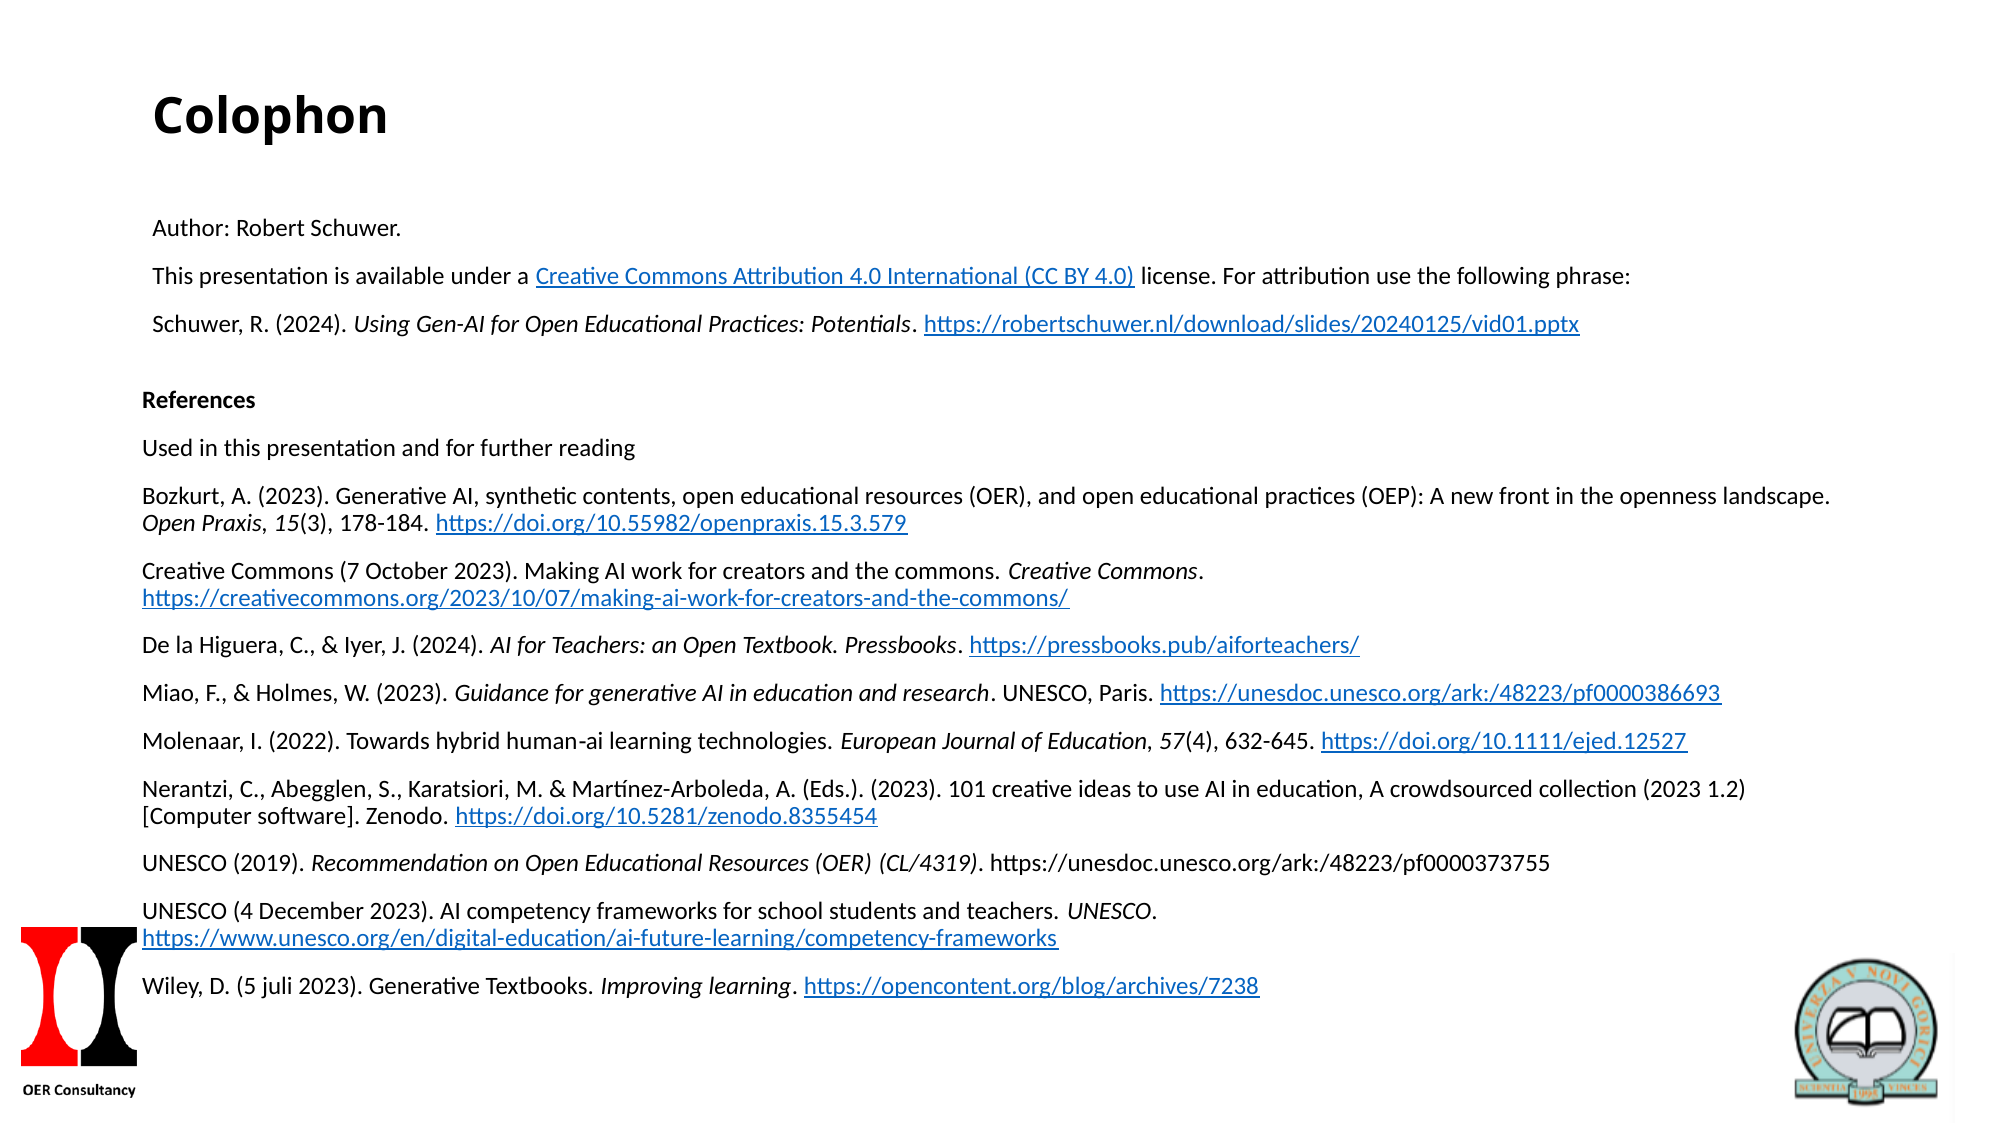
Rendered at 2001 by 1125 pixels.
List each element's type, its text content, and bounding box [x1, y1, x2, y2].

picture [1756, 953, 1955, 1123]
picture [21, 927, 137, 1103]
text_box References Used in this presentation and for further reading Bozkurt, A. (2023). Generative AI, synthetic contents, open educational resources (OER), and open educational practices (OEP): A new front in the openness landscape. Open Praxis, 15(3), 178-184. https://doi.org/10.55982/openpraxis.15.3.579 Creative Commons (7 October 2023). Making AI work for creators and the commons. Creative Commons. https://creativecommons.org/2023/10/07/making-ai-work-for-creators-and-the-commons/ De la Higuera, C., & Iyer, J. (2024). AI for Teachers: an Open Textbook. Pressbooks. https://pressbooks.pub/aiforteachers/ Miao, F., & Holmes, W. (2023). Guidance for generative AI in education and research. UNESCO, Paris. https://unesdoc.unesco.org/ark:/48223/pf0000386693 Molenaar, I. (2022). Towards hybrid human‐ai learning technologies. European Journal of Education, 57(4), 632-645. https://doi.org/10.1111/ejed.12527 Nerantzi, C., Abegglen, S., Karatsiori, M. & Martínez-Arboleda, A. (Eds.). (2023). 101 creative ideas to use AI in education, A crowdsourced collection (2023 1.2) [Computer software]. Zenodo. https://doi.org/10.5281/zenodo.8355454 UNESCO (2019). Recommendation on Open Educational Resources (OER) (CL/4319). https://unesdoc.unesco.org/ark:/48223/pf0000373755 UNESCO (4 December 2023). AI competency frameworks for school students and teachers. UNESCO. https://www.unesco.org/en/digital-education/ai-future-learning/competency-frameworks Wiley, D. (5 juli 2023). Generative Textbooks. Improving learning. https://opencontent.org/blog/archives/7238 [127, 379, 1853, 1008]
list Author: Robert Schuwer. This presentation is available under a Creative Commons Attribution 4.0 International (CC BY 4.0) license. For attribution use the following phrase: Schuwer, R. (2024). Using Gen-AI for Open Educational Practices: Potentials. https://robertschuwer.nl/download/slides/20240125/vid01.pptx [137, 207, 1863, 861]
title Colophon [137, 59, 1863, 175]
